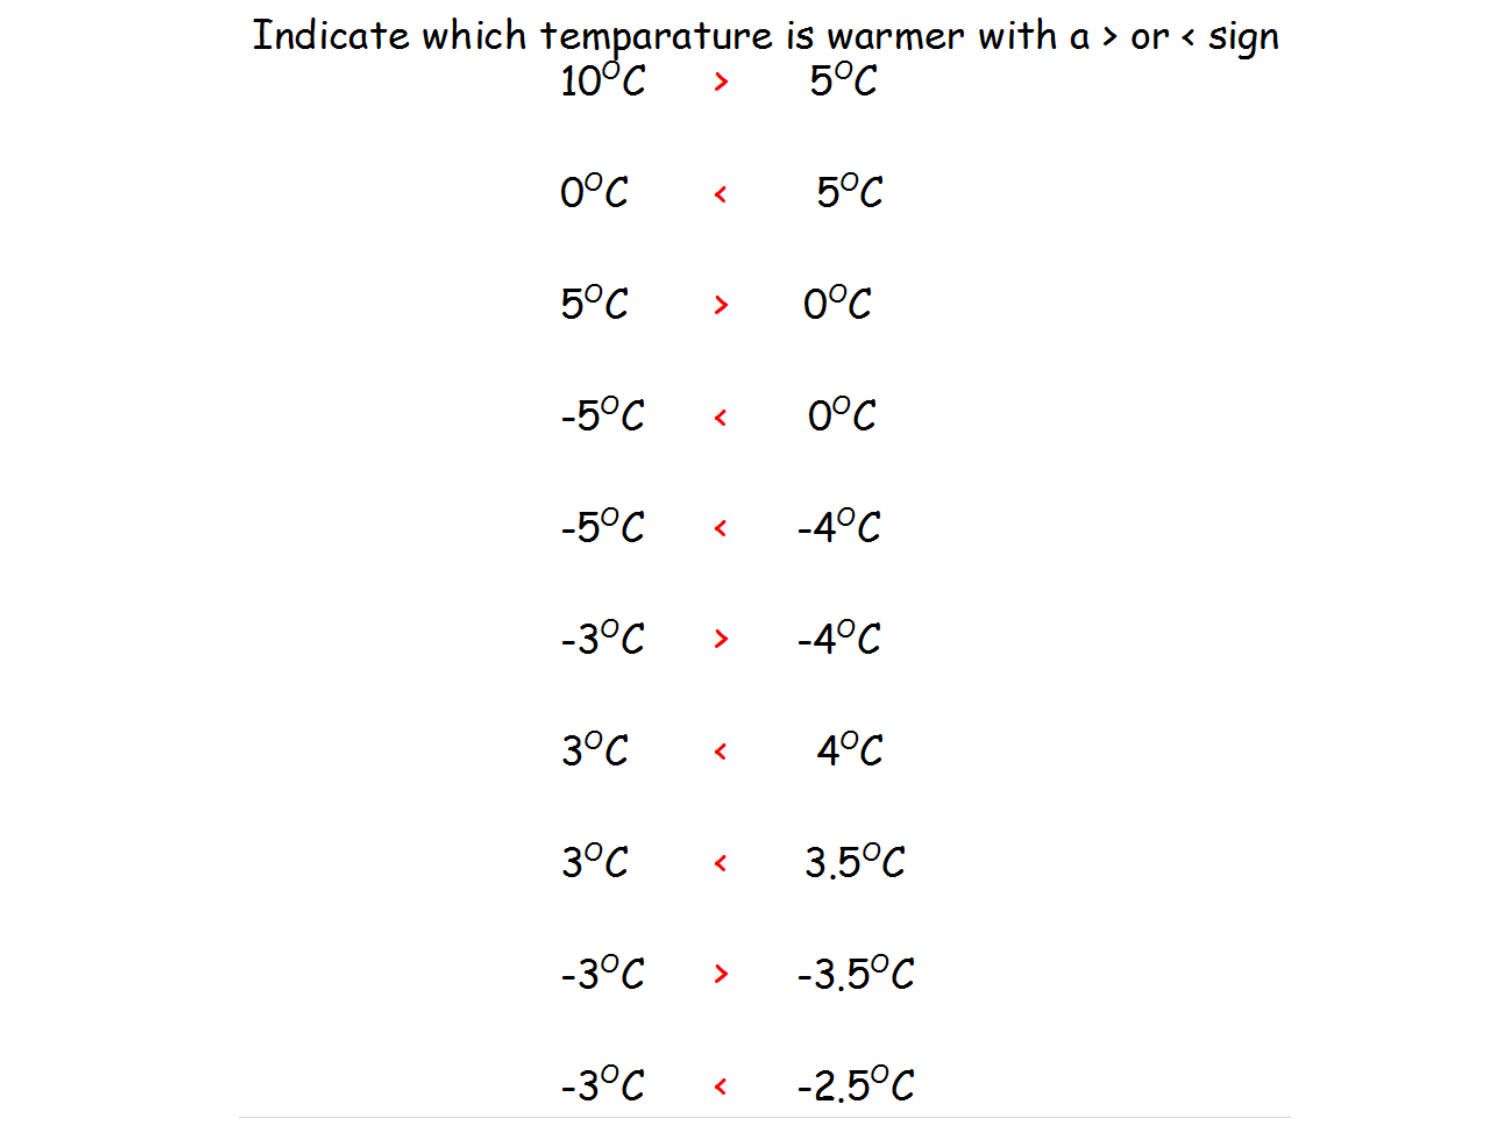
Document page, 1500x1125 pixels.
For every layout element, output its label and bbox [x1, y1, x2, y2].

picture [239, 0, 1291, 1118]
